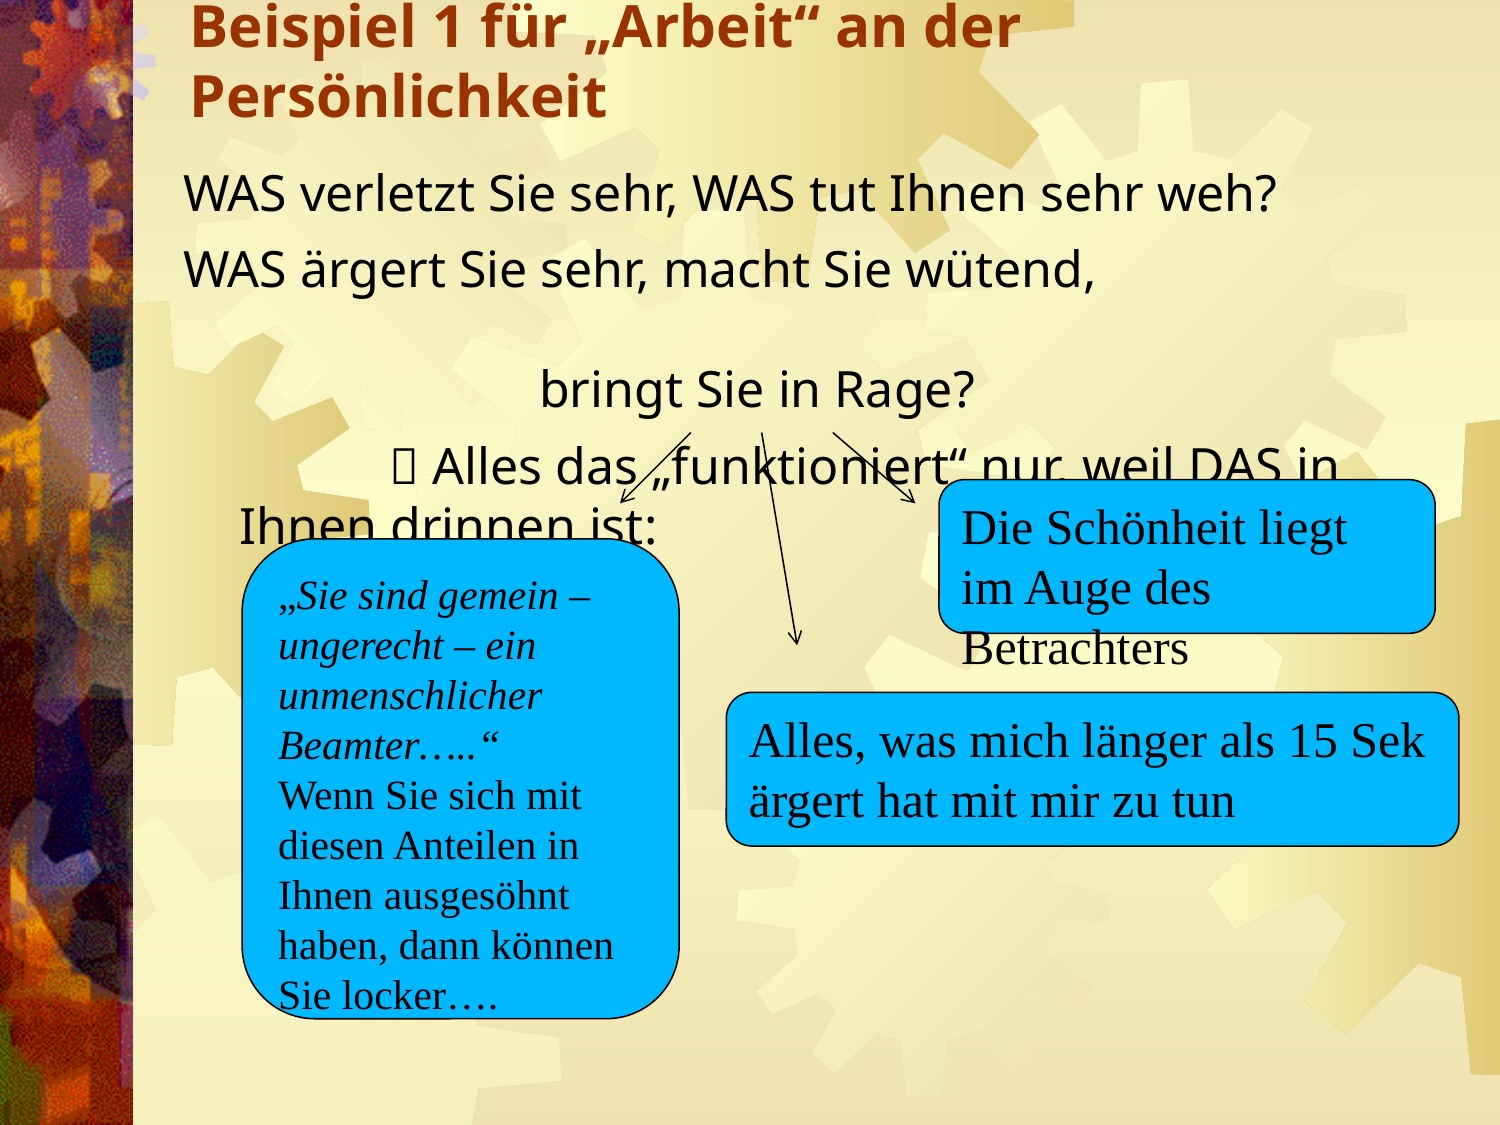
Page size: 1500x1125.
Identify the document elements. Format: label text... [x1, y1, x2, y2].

title Beispiel 1 für „Arbeit“ an der Persönlichkeit [174, 1, 1450, 138]
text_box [619, 432, 692, 504]
text_box „Sie sind gemein – ungerecht – ein unmenschlicher Beamter…..“ Wenn Sie sich mit diesen Anteilen in Ihnen ausgesöhnt haben, dann können Sie locker…. [242, 538, 680, 1019]
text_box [832, 432, 916, 504]
text_box Die Schönheit liegt im Auge des Betrachters [938, 479, 1436, 634]
text_box Alles, was mich länger als 15 Sek ärgert hat mit mir zu tun [726, 692, 1459, 847]
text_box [761, 432, 798, 646]
picture [0, 0, 133, 1125]
list WAS verletzt Sie sehr, WAS tut Ihnen sehr weh? WAS ärgert Sie sehr, macht Sie wütend, bringt Sie in Rage?  Alles das „funktioniert“ nur, weil DAS in Ihnen drinnen ist: [182, 160, 1458, 962]
